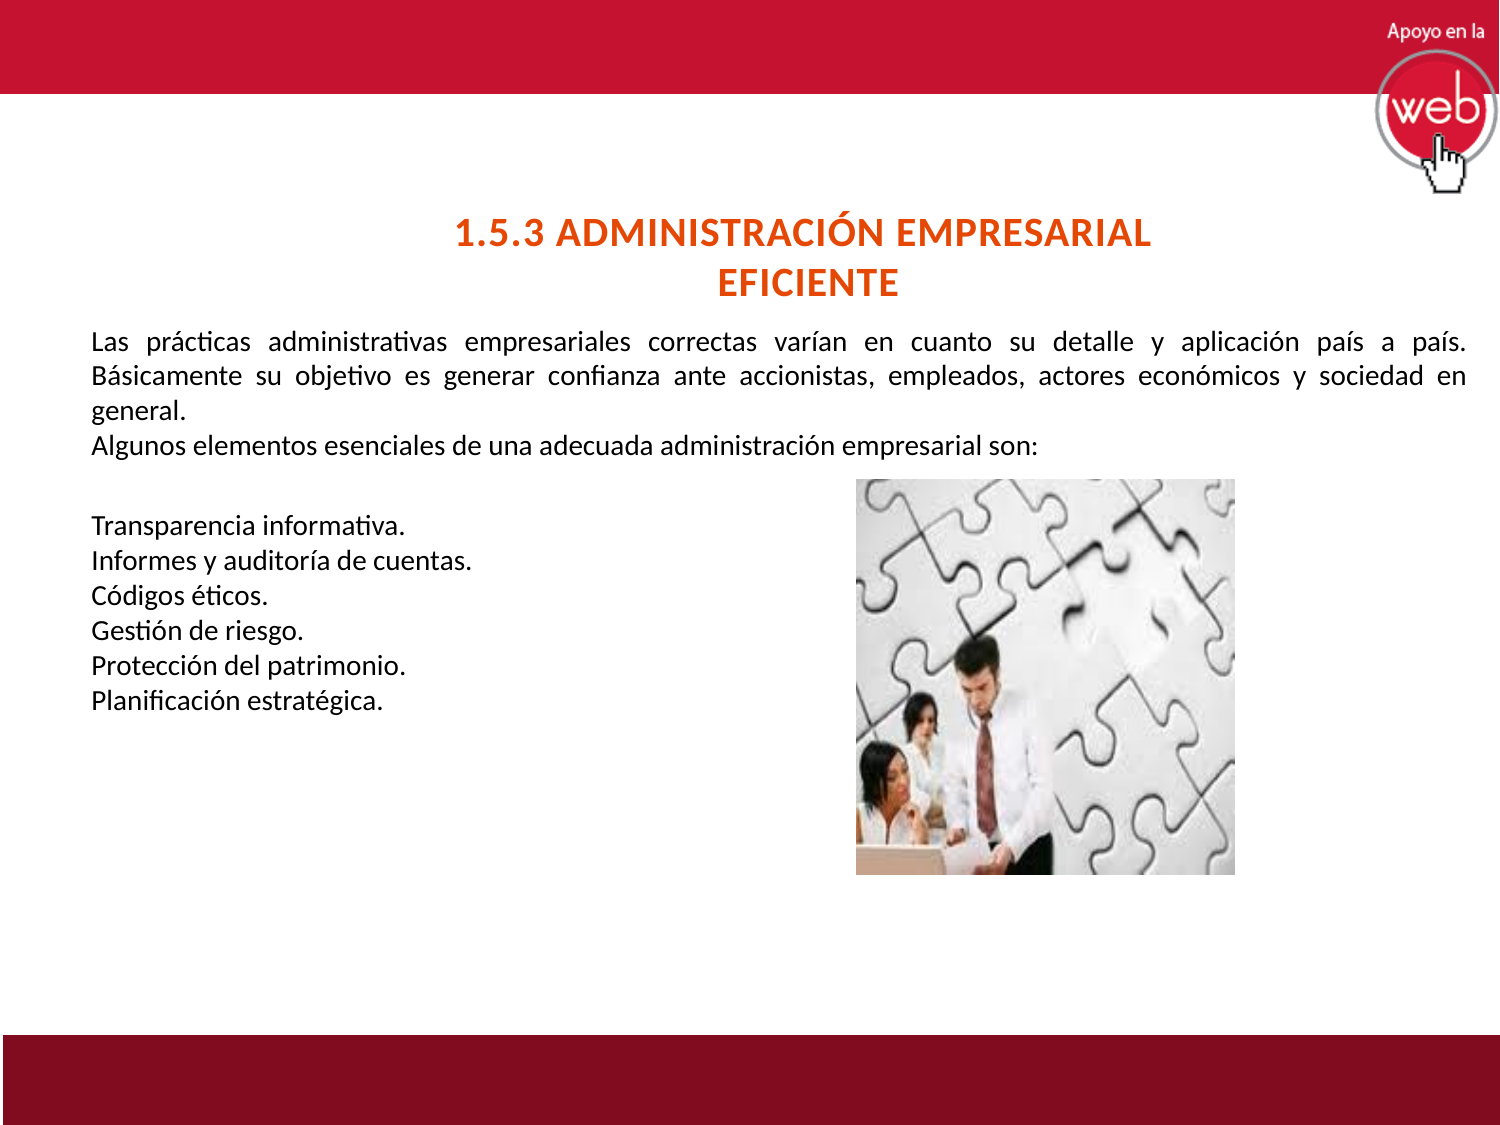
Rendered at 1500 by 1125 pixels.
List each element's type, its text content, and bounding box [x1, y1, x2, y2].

picture [0, 0, 1500, 1125]
text_box Las prácticas administrativas empresariales correctas varían en cuanto su detalle y aplicación país a país. Básicamente su objetivo es generar confianza ante accionistas, empleados, actores económicos y sociedad en general. Algunos elementos esenciales de una adecuada administración empresarial son: Transparencia informativa. Informes y auditoría de cuentas. Códigos éticos. Gestión de riesgo. Protección del patrimonio. Planificación estratégica. [76, 314, 1483, 724]
text_box 1.5.3 ADMINISTRACIÓN EMPRESARIAL EFICIENTE [265, 197, 1341, 313]
